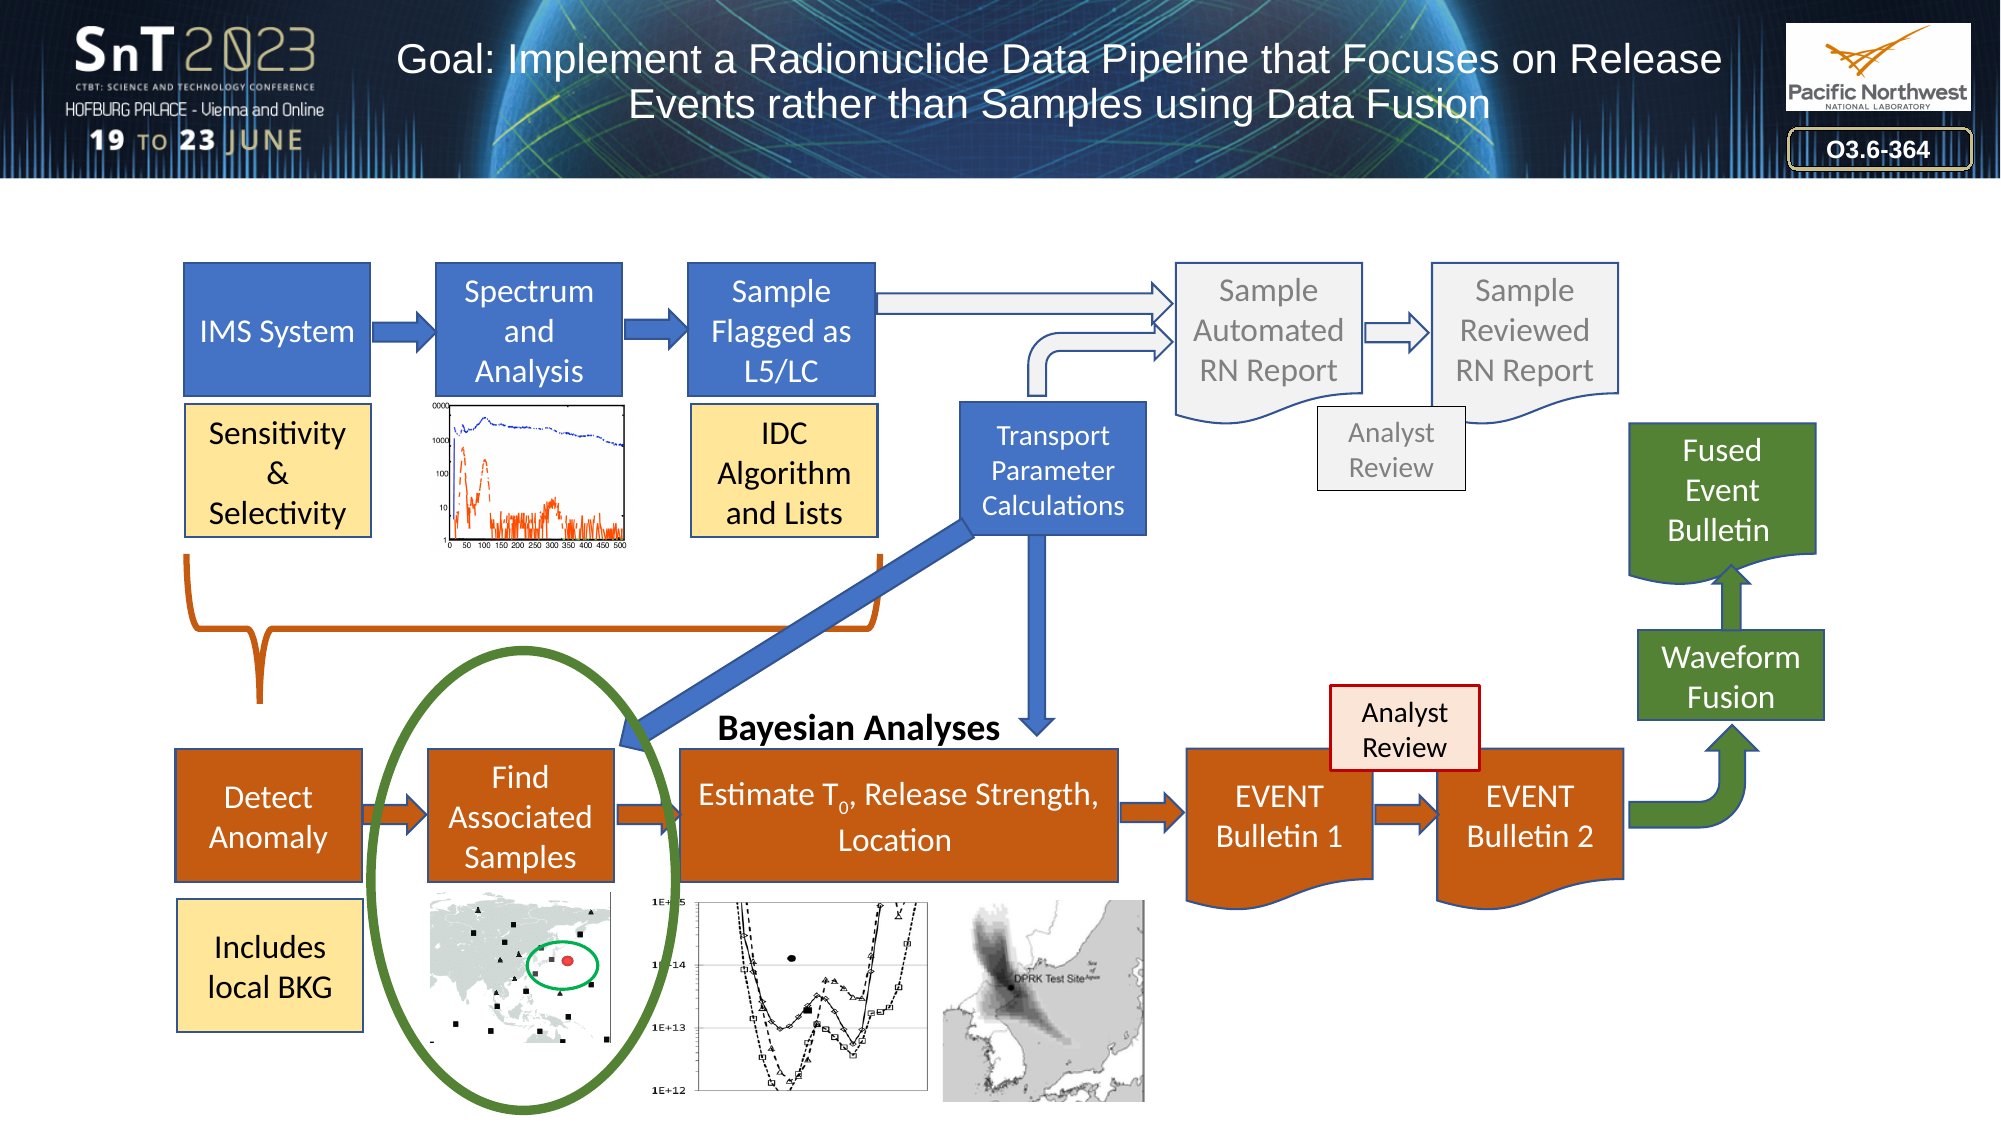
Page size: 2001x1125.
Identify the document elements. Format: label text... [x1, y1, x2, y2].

picture [0, 0, 2001, 1125]
text_box O3.6-364 [1752, 123, 2000, 171]
text_box [479, 1102, 567, 1112]
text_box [175, 262, 1825, 1102]
text_box Goal: Implement a Radionuclide Data Pipeline that Focuses on Release Events rather than Samples using Data Fusion [359, 43, 1760, 136]
